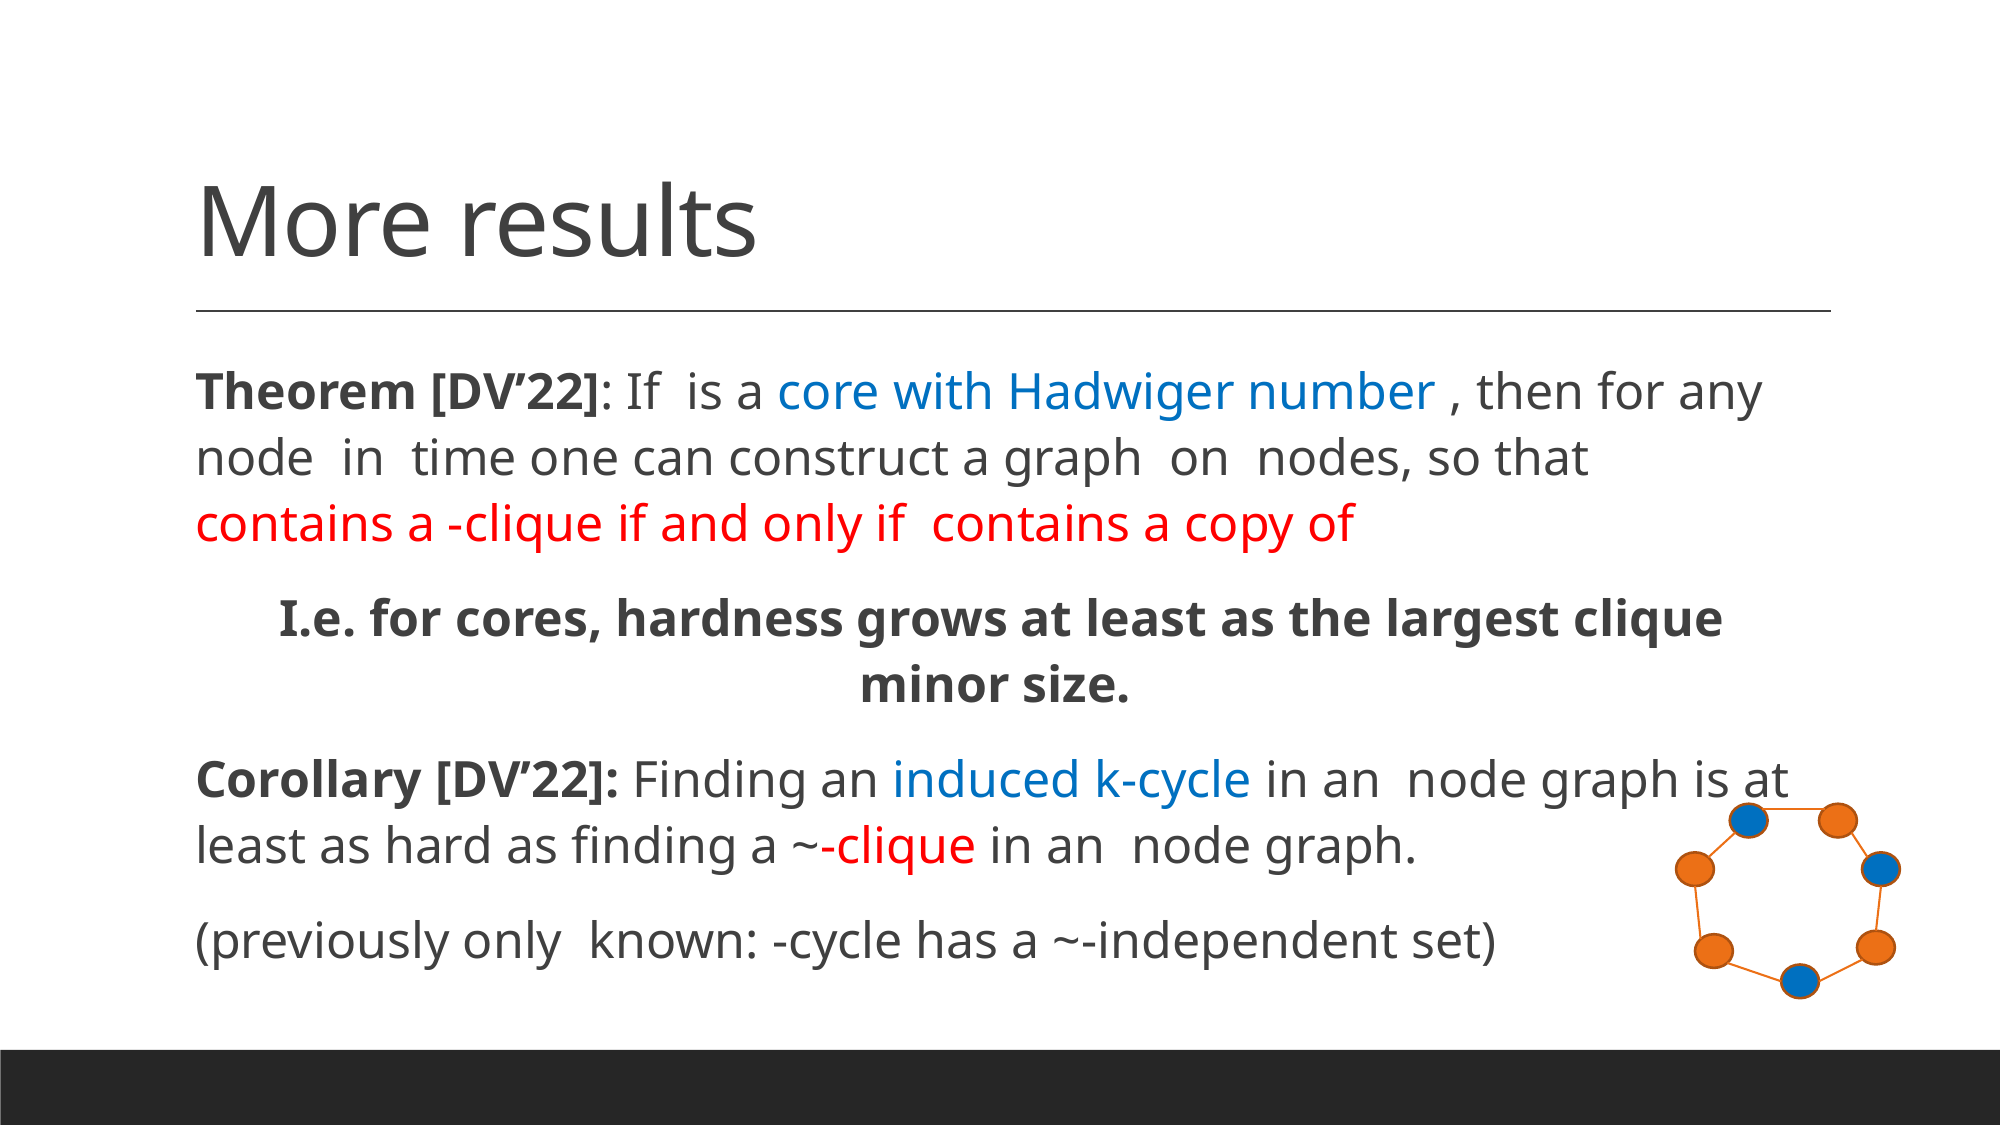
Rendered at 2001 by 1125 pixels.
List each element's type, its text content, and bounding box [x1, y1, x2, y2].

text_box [1675, 803, 1901, 999]
title More results [180, 47, 1830, 285]
